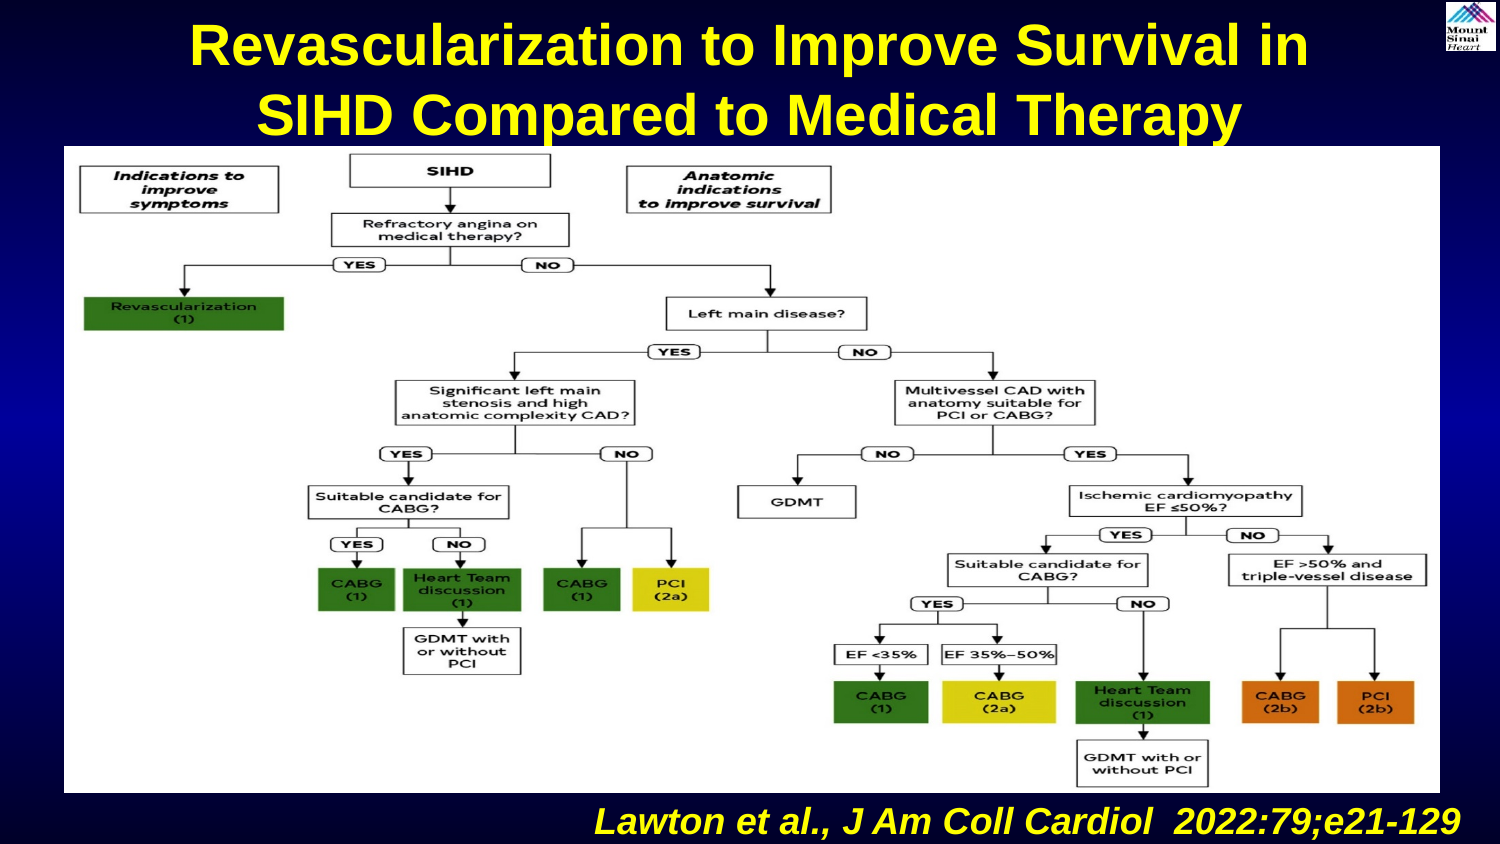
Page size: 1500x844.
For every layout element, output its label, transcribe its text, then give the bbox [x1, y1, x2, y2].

text_box Lawton et al., J Am Coll Cardiol 2022:79;e21-129 [579, 789, 1500, 844]
text_box Revascularization to Improve Survival in SIHD Compared to Medical Therapy [117, 0, 1383, 146]
picture [1446, 2, 1496, 51]
picture [64, 146, 1440, 793]
